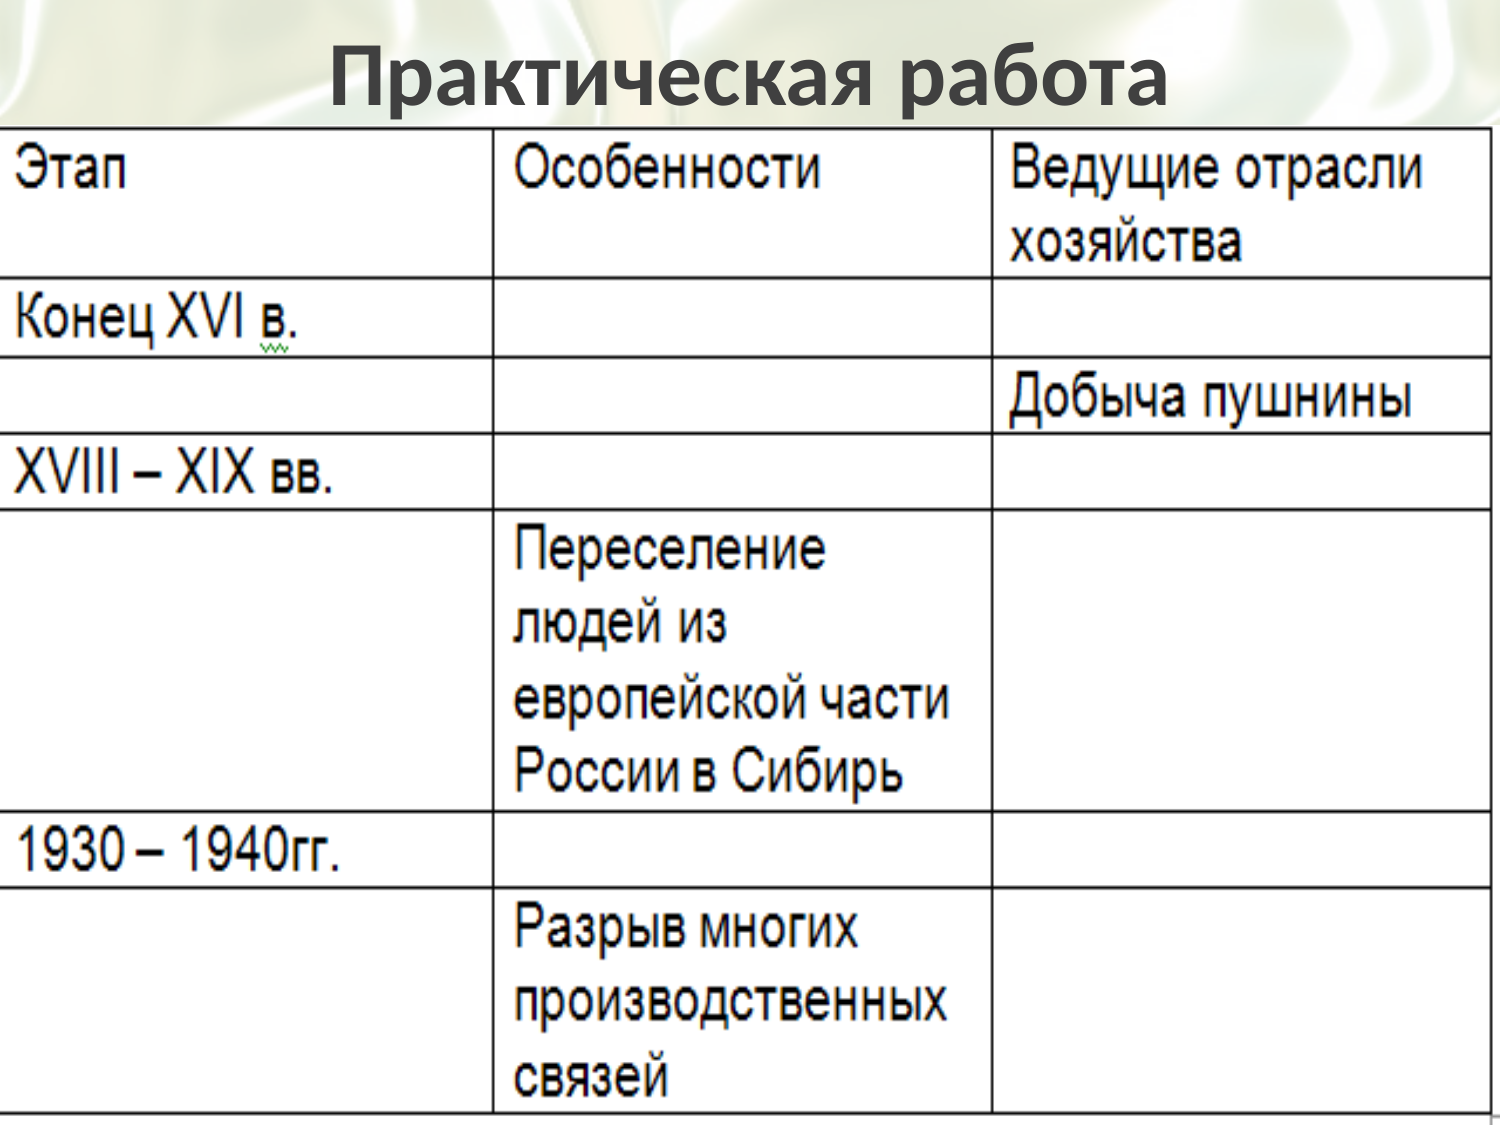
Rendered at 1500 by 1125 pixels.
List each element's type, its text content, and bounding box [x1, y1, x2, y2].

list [0, 125, 1500, 1125]
title Практическая работа [0, 0, 1500, 124]
